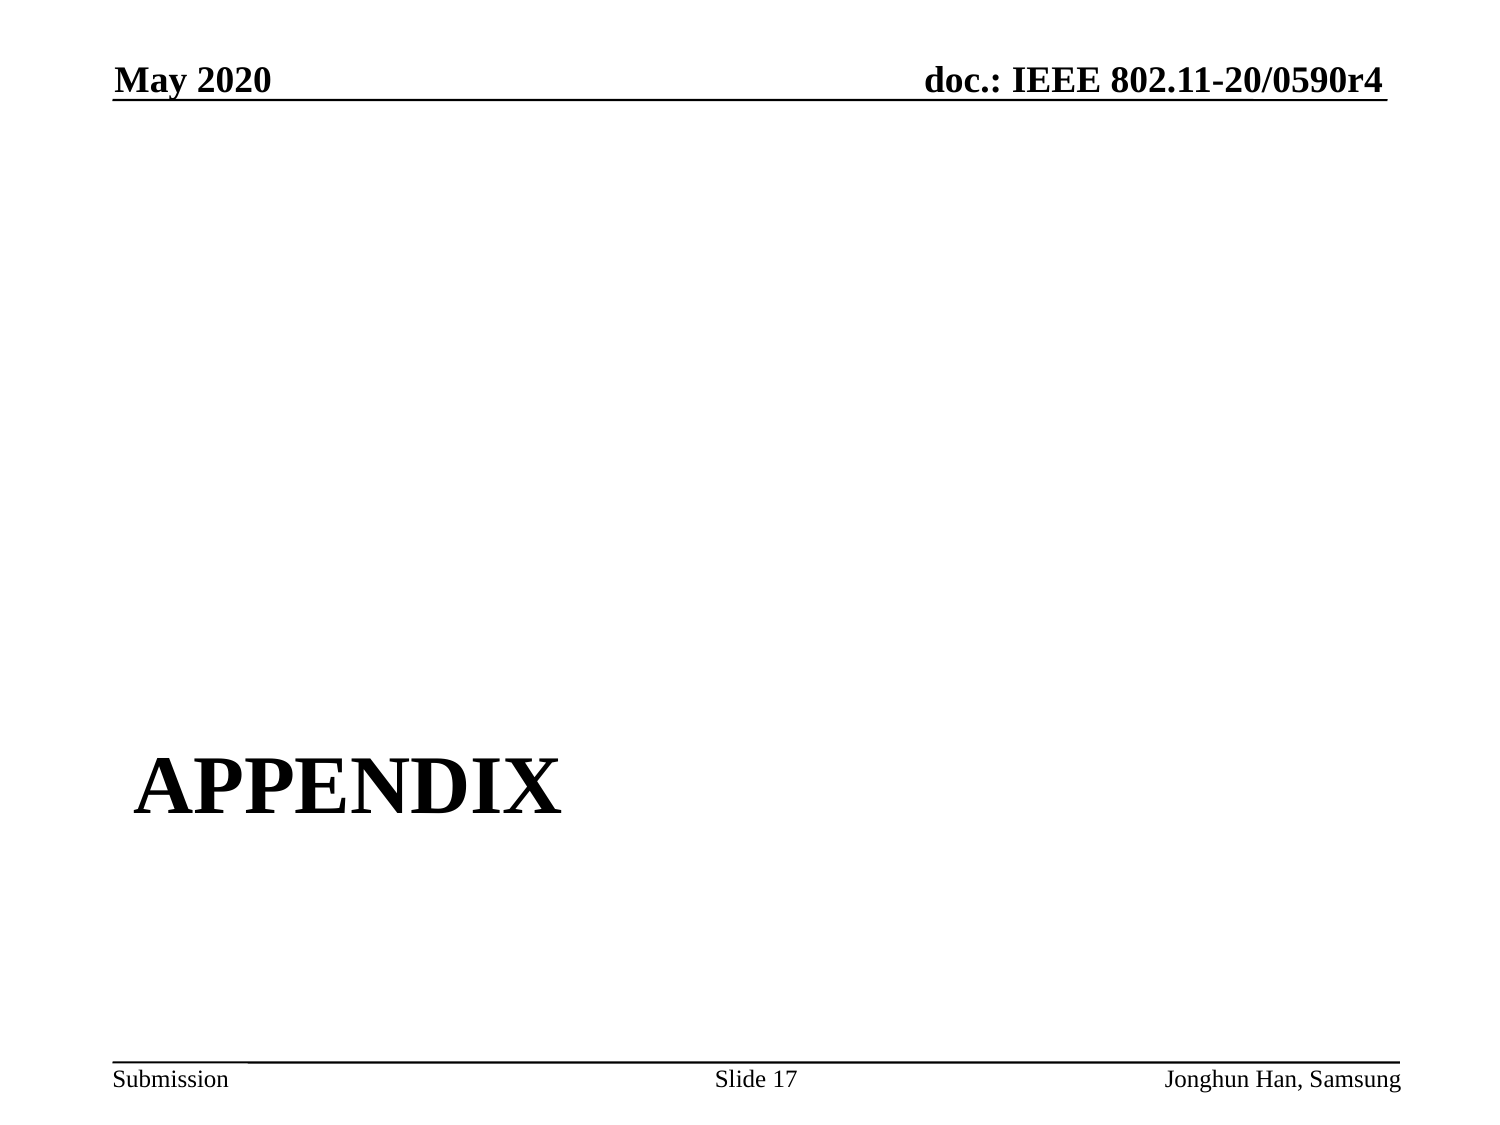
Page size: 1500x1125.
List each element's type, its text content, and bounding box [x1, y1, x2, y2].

footer Jonghun Han, Samsung [1162, 1061, 1402, 1093]
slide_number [114, 54, 274, 101]
slide_number Slide 17 [712, 1061, 800, 1093]
title APPENDIX [118, 722, 1394, 947]
